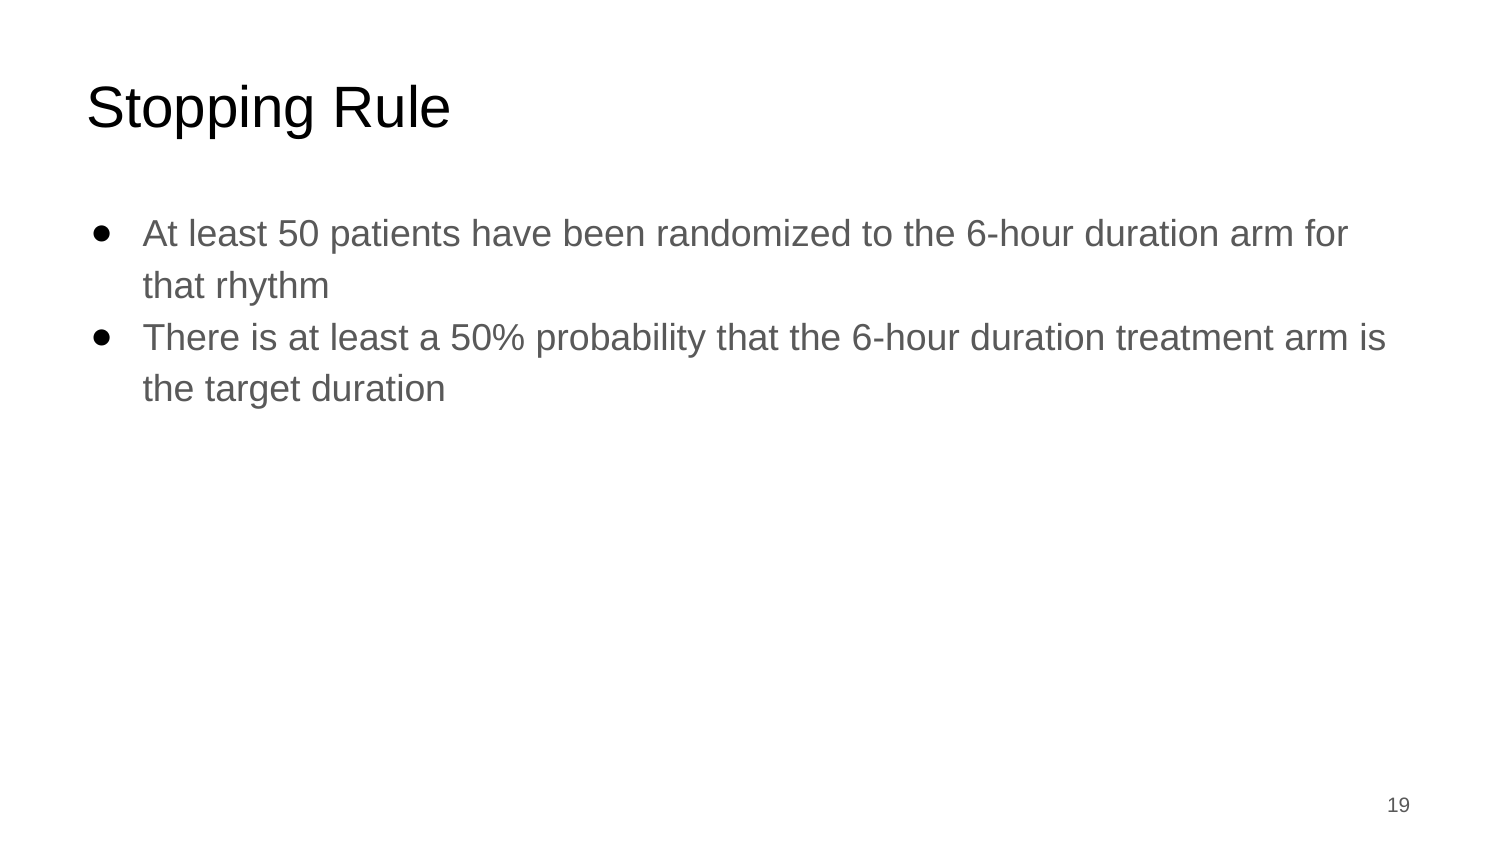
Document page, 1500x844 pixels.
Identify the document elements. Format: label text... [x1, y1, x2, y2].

title Stopping Rule [75, 33, 1425, 175]
list At least 50 patients have been randomized to the 6-hour duration arm for that rhythm There is at least a 50% probability that the 6-hour duration treatment arm is the target duration [75, 196, 1425, 754]
slide_number ‹#› [1074, 782, 1425, 827]
